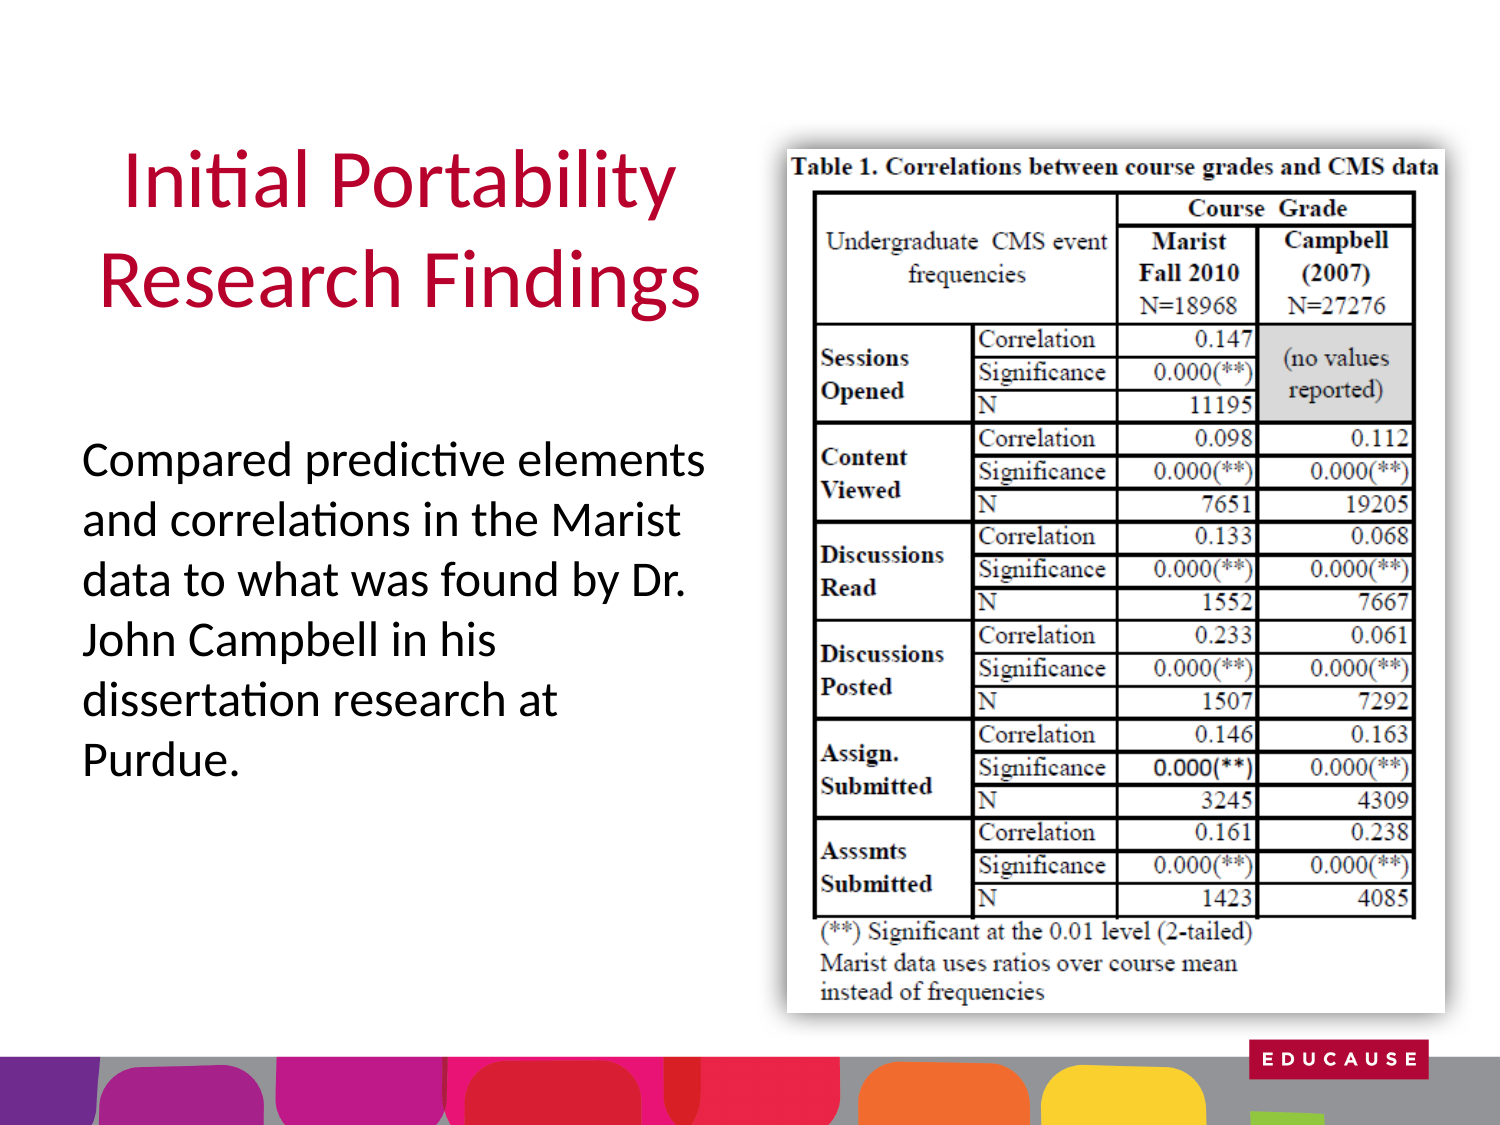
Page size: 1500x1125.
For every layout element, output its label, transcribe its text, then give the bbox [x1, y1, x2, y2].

picture [0, 0, 1500, 1125]
text_box Initial Portability Research Findings [50, 116, 750, 332]
text_box Compared predictive elements and correlations in the Marist data to what was found by Dr. John Campbell in his dissertation research at Purdue. [67, 418, 743, 794]
